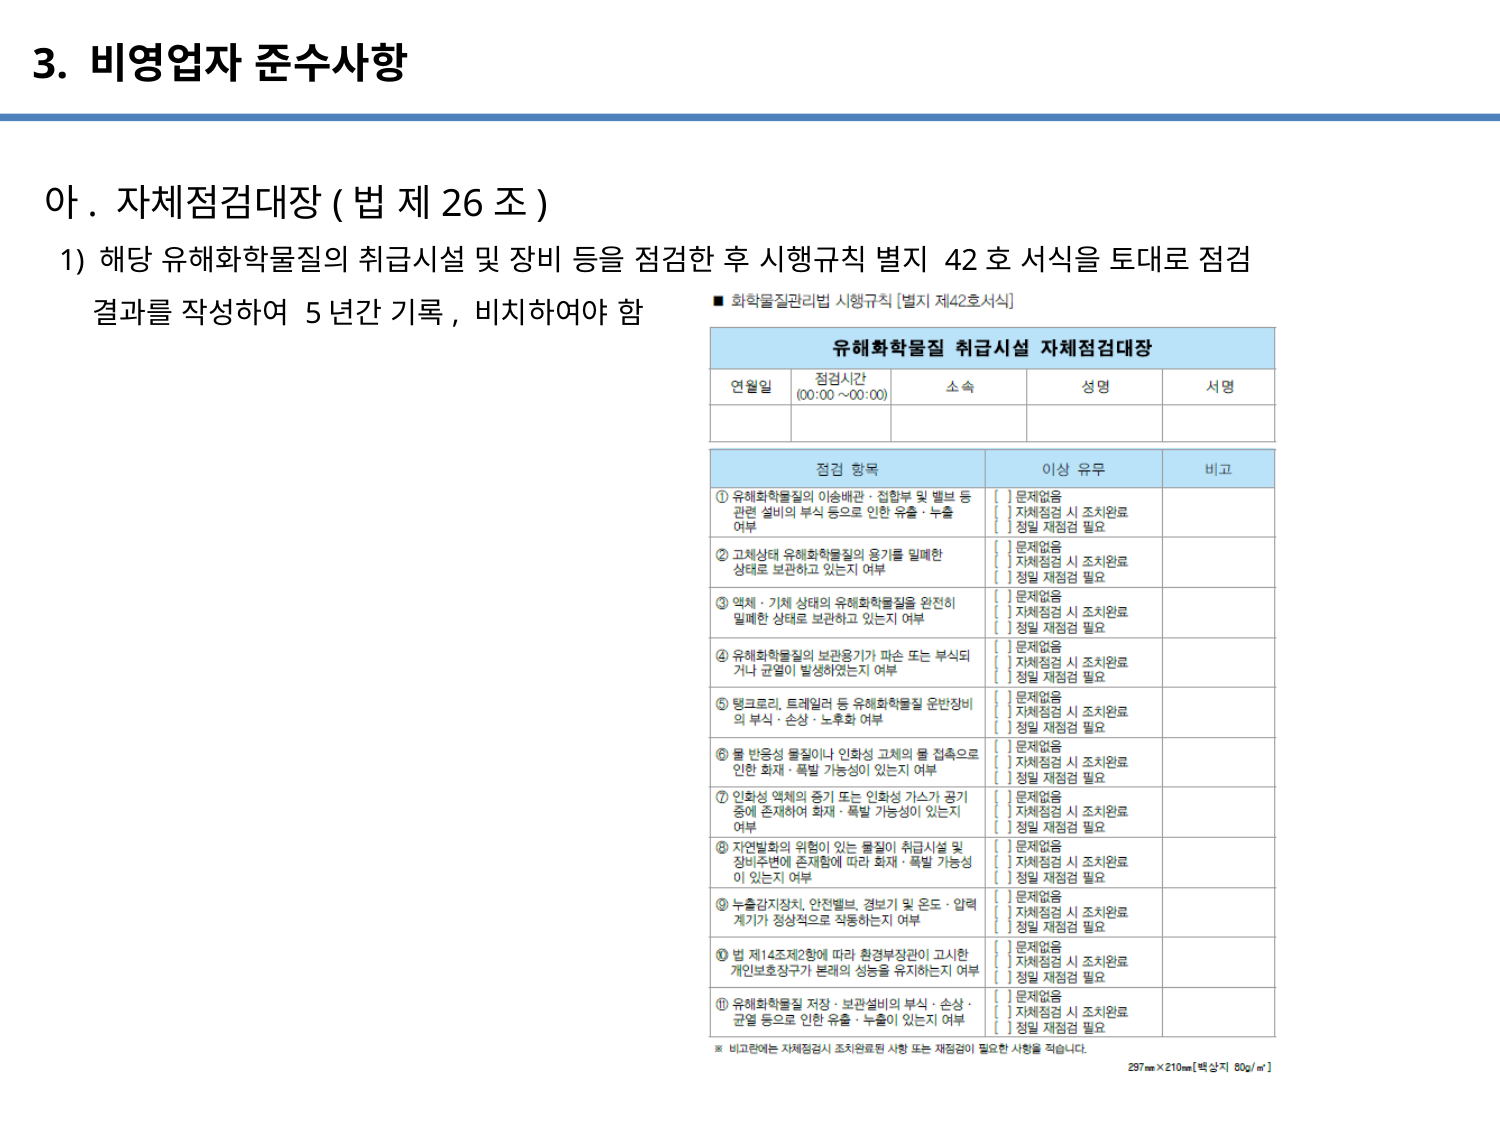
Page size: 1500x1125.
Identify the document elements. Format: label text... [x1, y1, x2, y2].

text_box [0, 112, 1500, 123]
text_box 3. 비영업자 준수사항 [17, 29, 1483, 95]
text_box 아. 자체점검대장(법 제26조) 1) 해당 유해화학물질의 취급시설 및 장비 등을 점검한 후 시행규칙 별지 42호 서식을 토대로 점검 결과를 작성하여 5년간 기록, 비치하여야 함 [29, 149, 1424, 389]
picture [702, 290, 1282, 1081]
